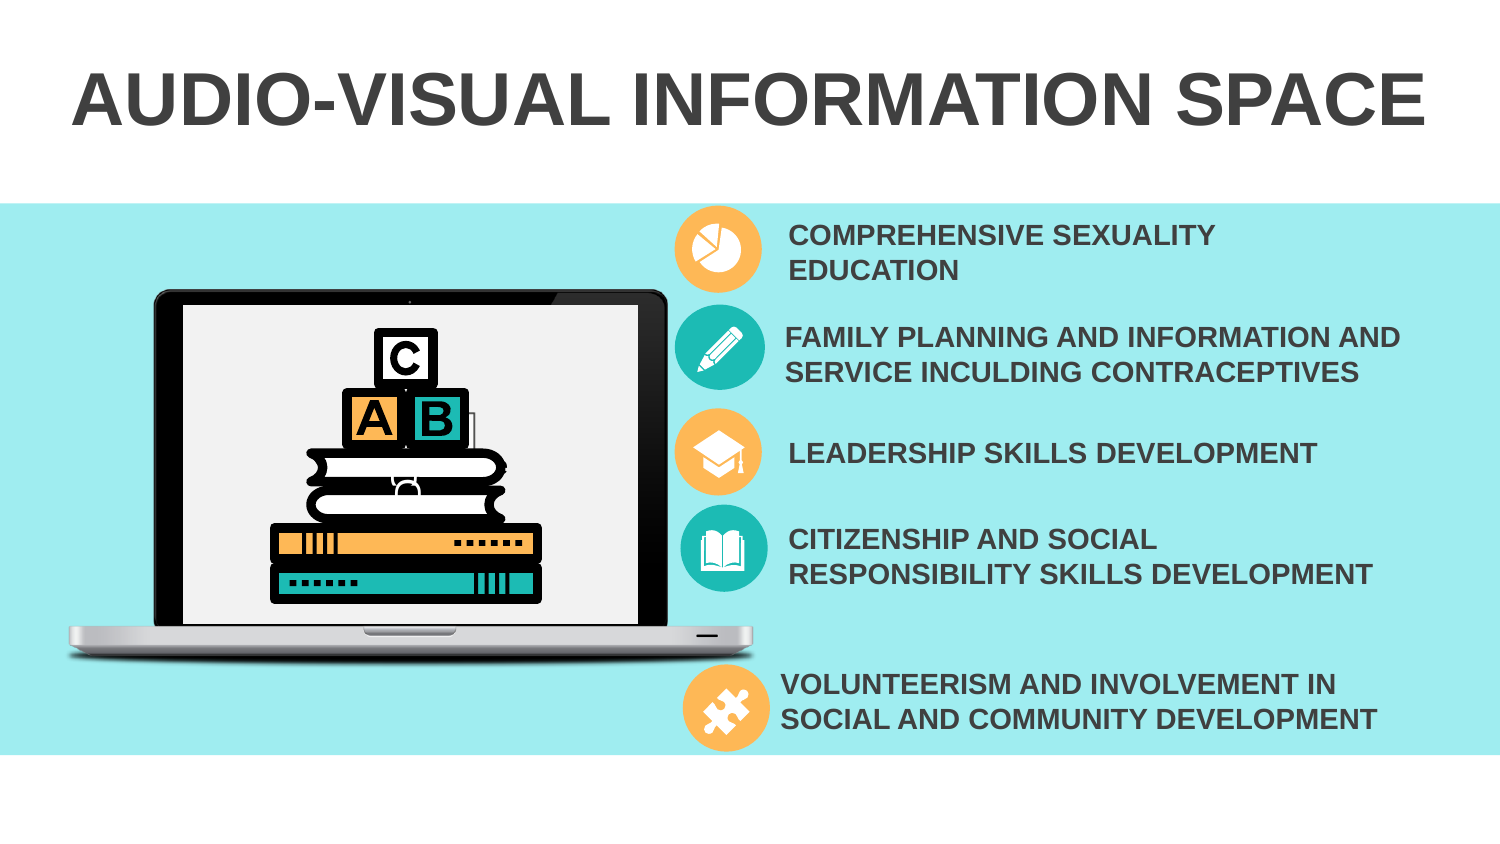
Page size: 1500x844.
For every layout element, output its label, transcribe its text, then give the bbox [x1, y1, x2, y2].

text_box [691, 428, 747, 480]
text_box [672, 302, 768, 392]
picture [64, 289, 757, 669]
text_box [698, 528, 747, 573]
text_box [680, 662, 773, 754]
text_box COMPREHENSIVE SEXUALITY EDUCATION [773, 209, 1407, 294]
text_box LEADERSHIP SKILLS DEVELOPMENT [773, 426, 1358, 477]
text_box FAMILY PLANNING AND INFORMATION AND SERVICE INCULDING CONTRACEPTIVES [769, 310, 1500, 396]
title AUDIO-VISUAL INFORMATION SPACE [0, 32, 1500, 160]
text_box CITIZENSHIP AND SOCIAL RESPONSIBILITY SKILLS DEVELOPMENT [773, 513, 1424, 598]
text_box [678, 502, 770, 594]
text_box [695, 324, 745, 375]
text_box [672, 406, 764, 498]
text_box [274, 331, 538, 600]
text_box [690, 221, 744, 275]
text_box [672, 203, 764, 295]
text_box VOLUNTEERISM AND INVOLVEMENT IN SOCIAL AND COMMUNITY DEVELOPMENT [765, 658, 1401, 743]
text_box [700, 686, 752, 738]
